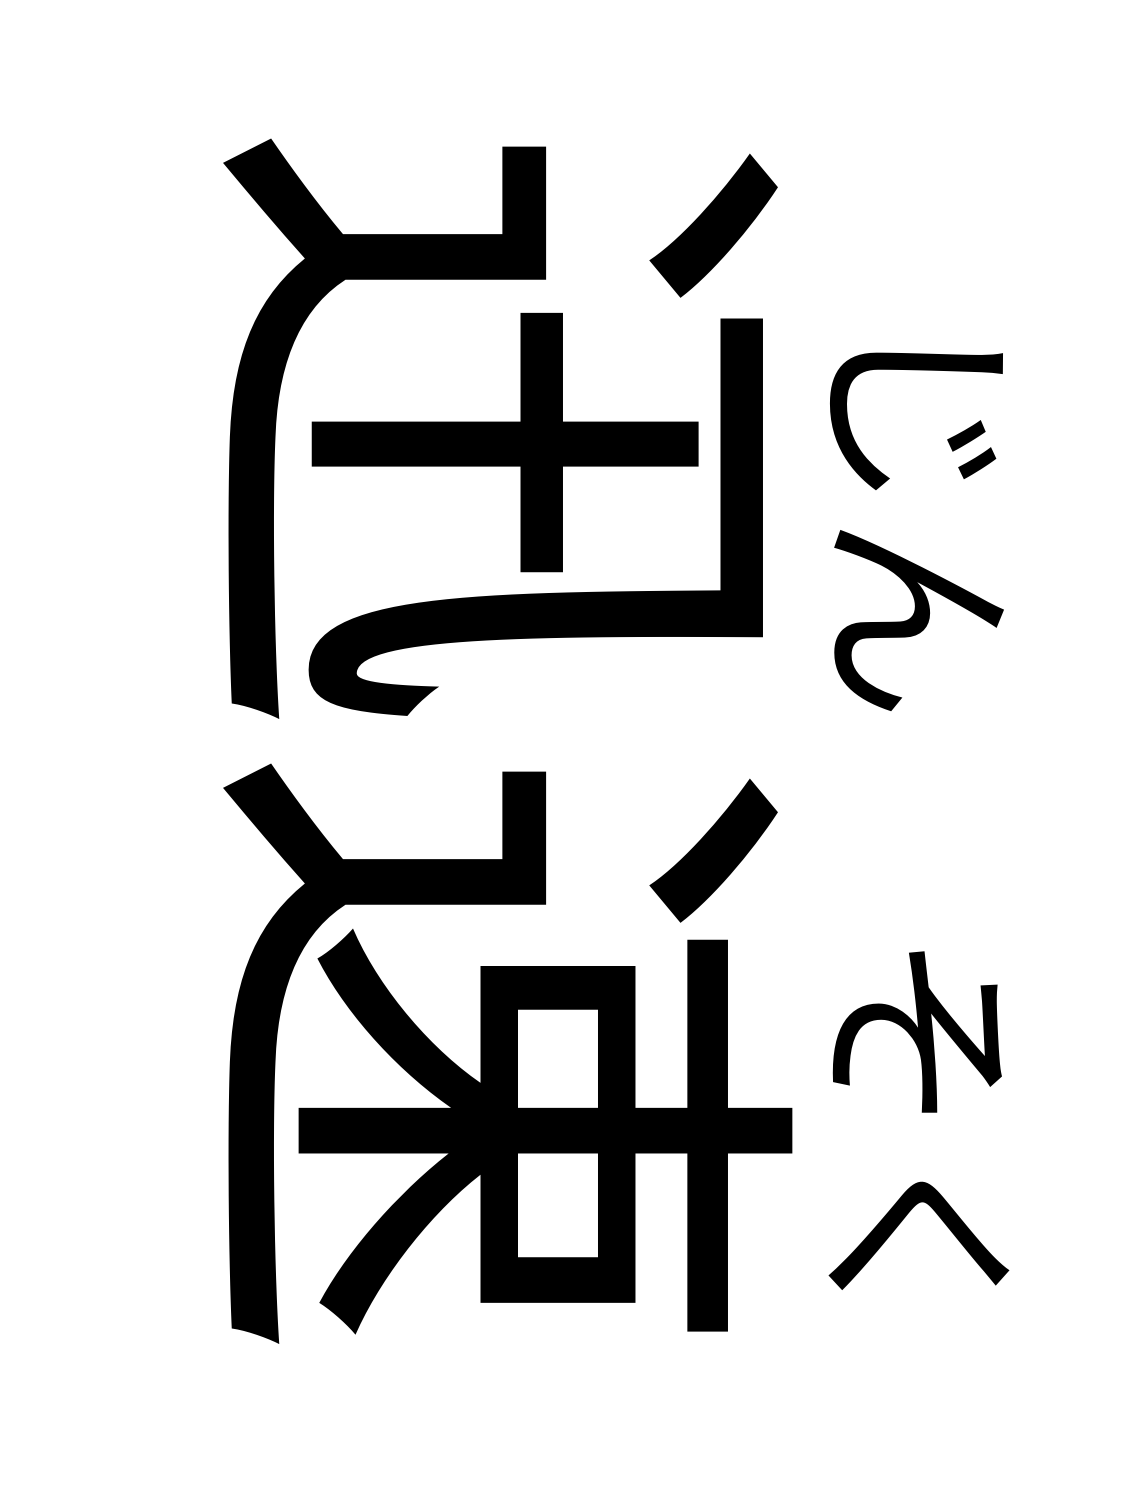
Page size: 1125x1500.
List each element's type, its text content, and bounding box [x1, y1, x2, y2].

text_box じん そく [775, 194, 1058, 1459]
text_box 迅速 [135, 116, 894, 1384]
